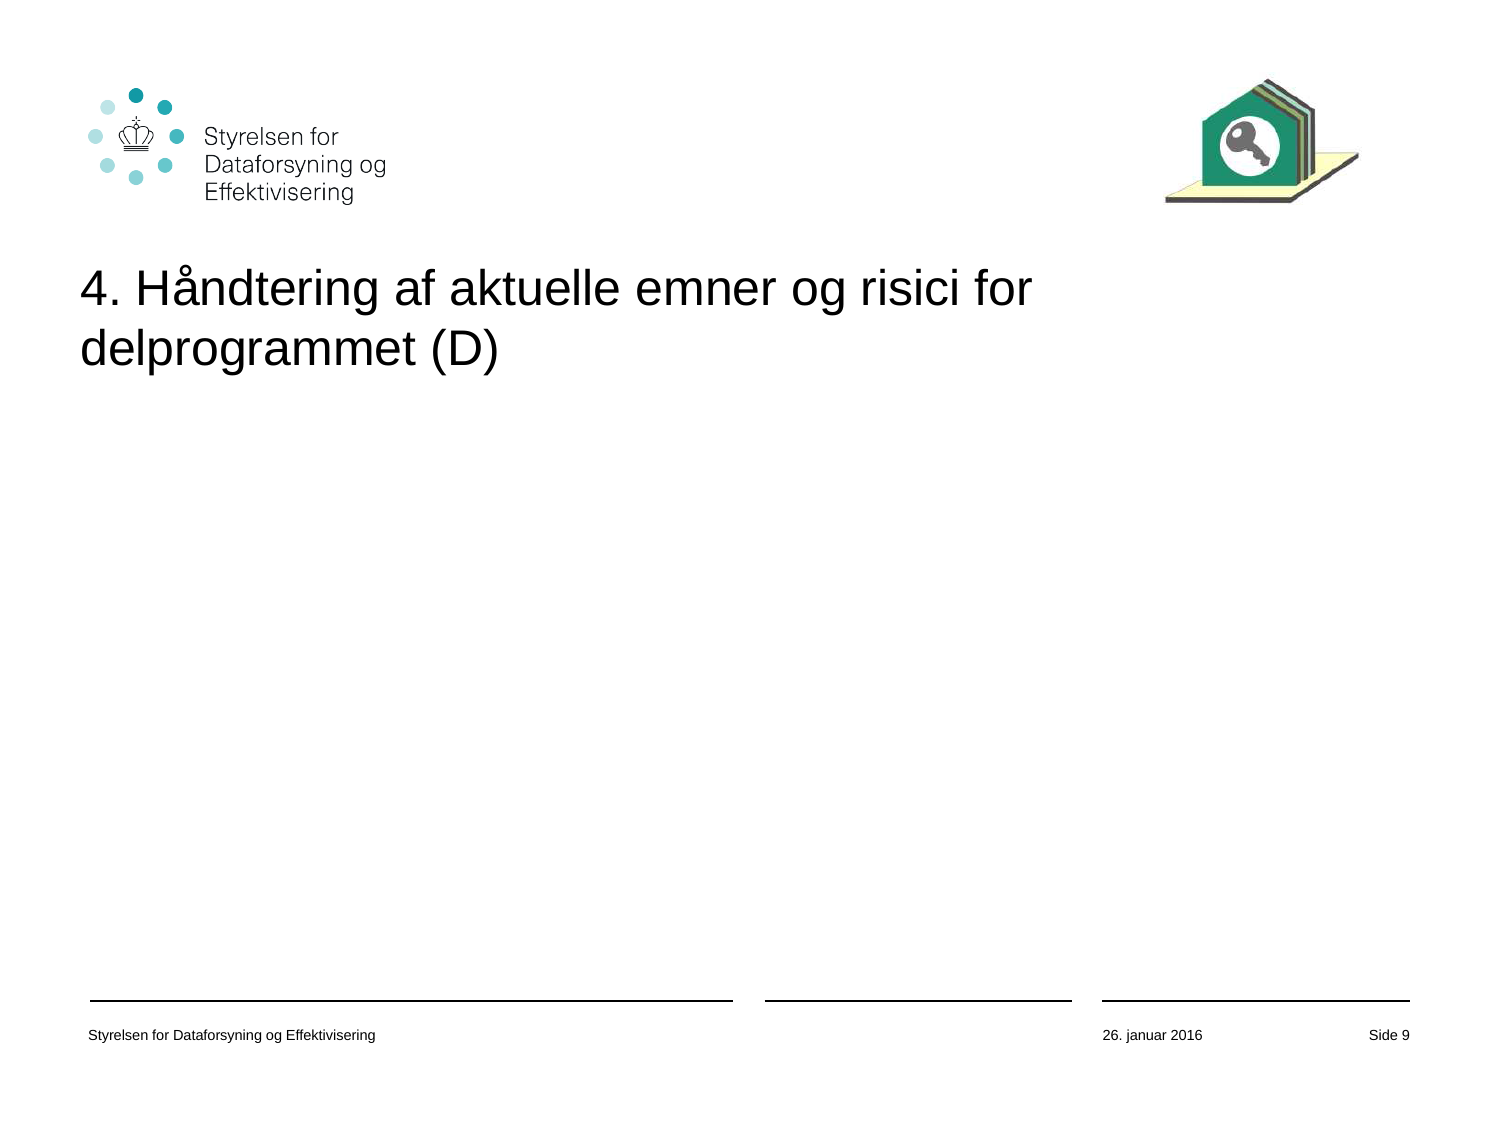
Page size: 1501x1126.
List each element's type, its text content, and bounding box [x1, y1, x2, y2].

picture [88, 88, 385, 205]
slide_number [1087, 1018, 1290, 1078]
slide_number Side 9 [1292, 1018, 1425, 1078]
picture [1163, 72, 1365, 205]
footer Styrelsen for Dataforsyning og Effektivisering [73, 1018, 549, 1078]
subtitle 4. Håndtering af aktuelle emner og risici for delprogrammet (D) [65, 255, 1396, 609]
